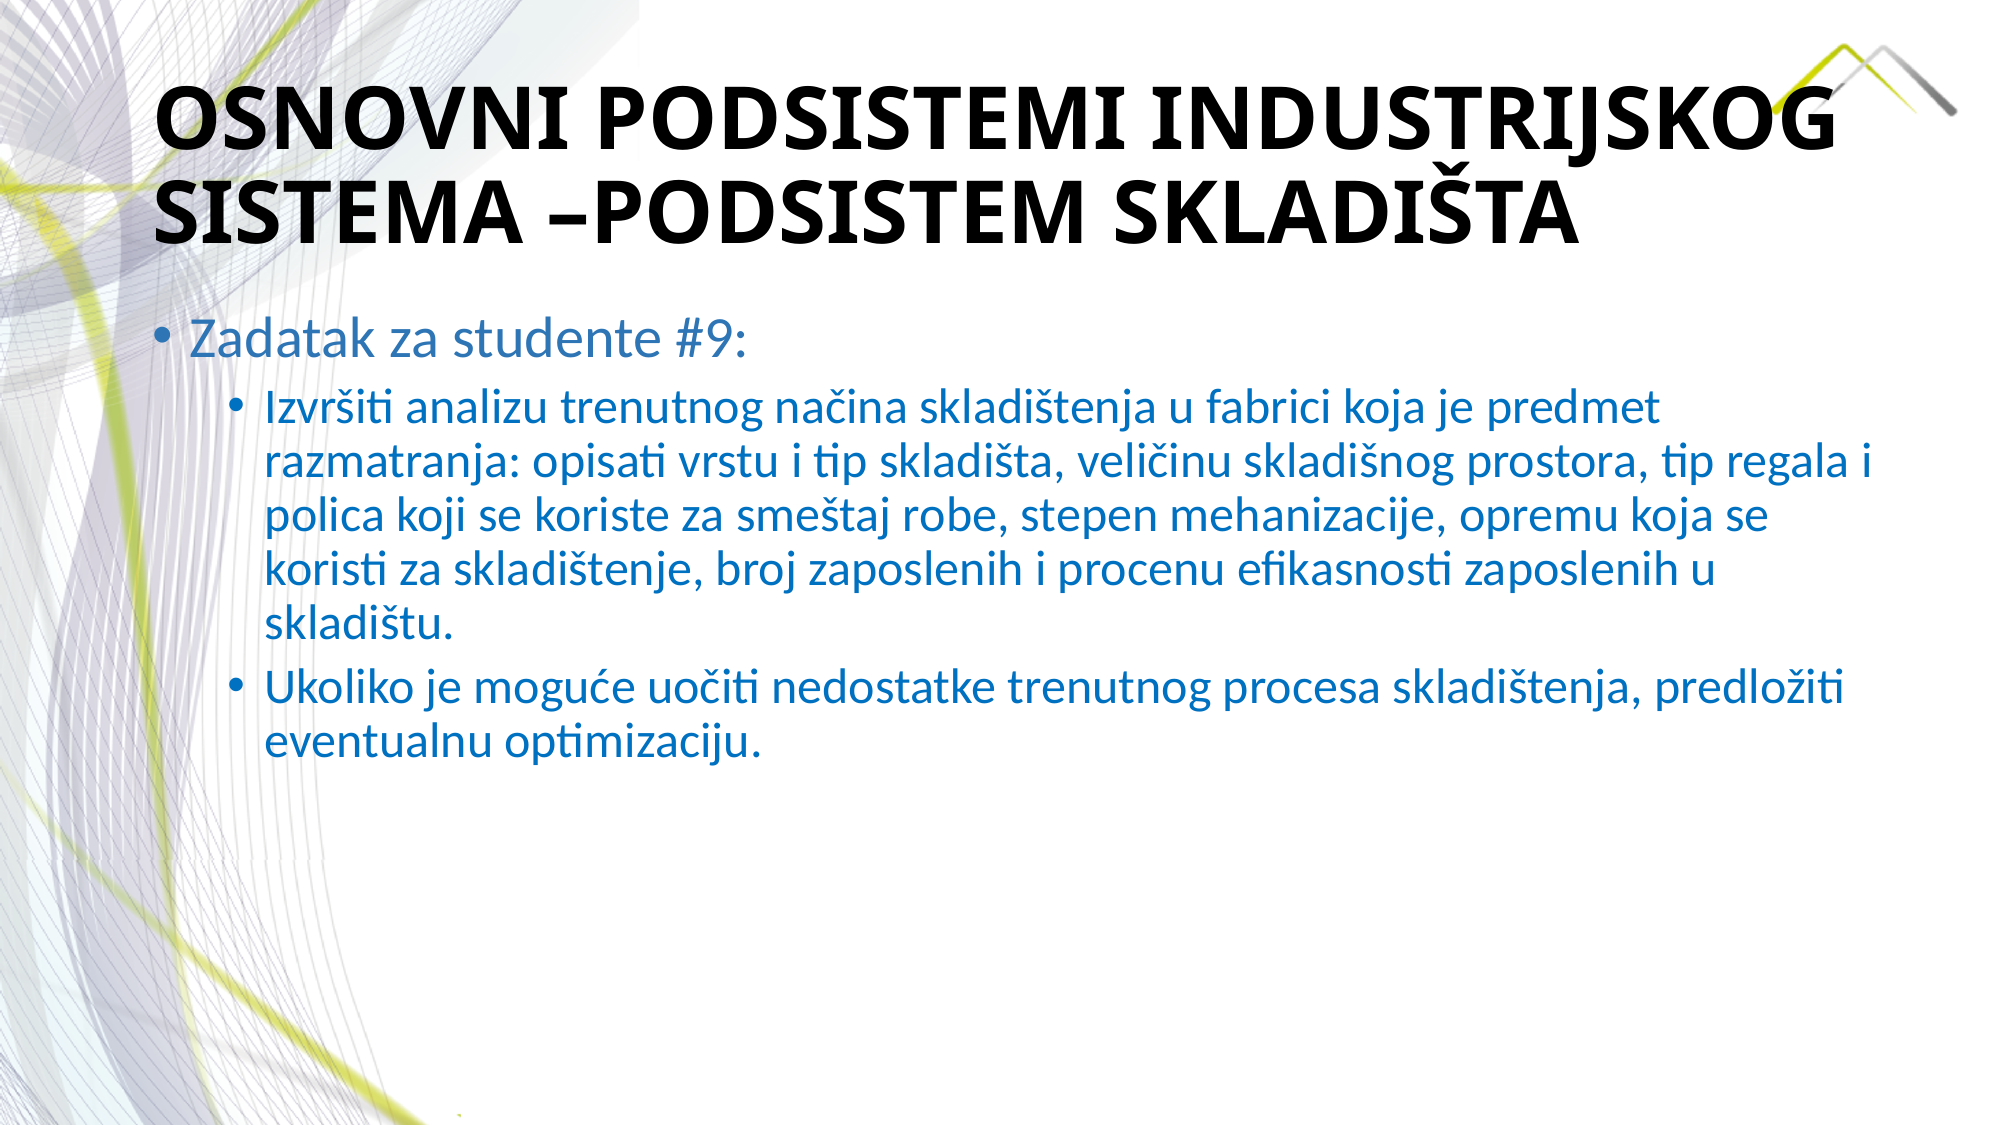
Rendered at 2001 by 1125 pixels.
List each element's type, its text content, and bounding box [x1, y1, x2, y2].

picture [0, 0, 661, 1125]
title OSNOVNI PODSISTEMI INDUSTRIJSKOG SISTEMA –PODSISTEM SKLADIŠTA [137, 59, 1863, 278]
picture [1718, 0, 2000, 167]
list Zadatak za studente #9: Izvršiti analizu trenutnog načina skladištenja u fabrici koja je predmet razmatranja: opisati vrstu i tip skladišta, veličinu skladišnog prostora, tip regala i polica koji se koriste za smeštaj robe, stepen mehanizacije, opremu koja se koristi za skladištenje, broj zaposlenih i procenu efikasnosti zaposlenih u skladištu. Ukoliko je moguće uočiti nedostatke trenutnog procesa skladištenja, predložiti eventualnu optimizaciju. [137, 299, 1909, 1014]
